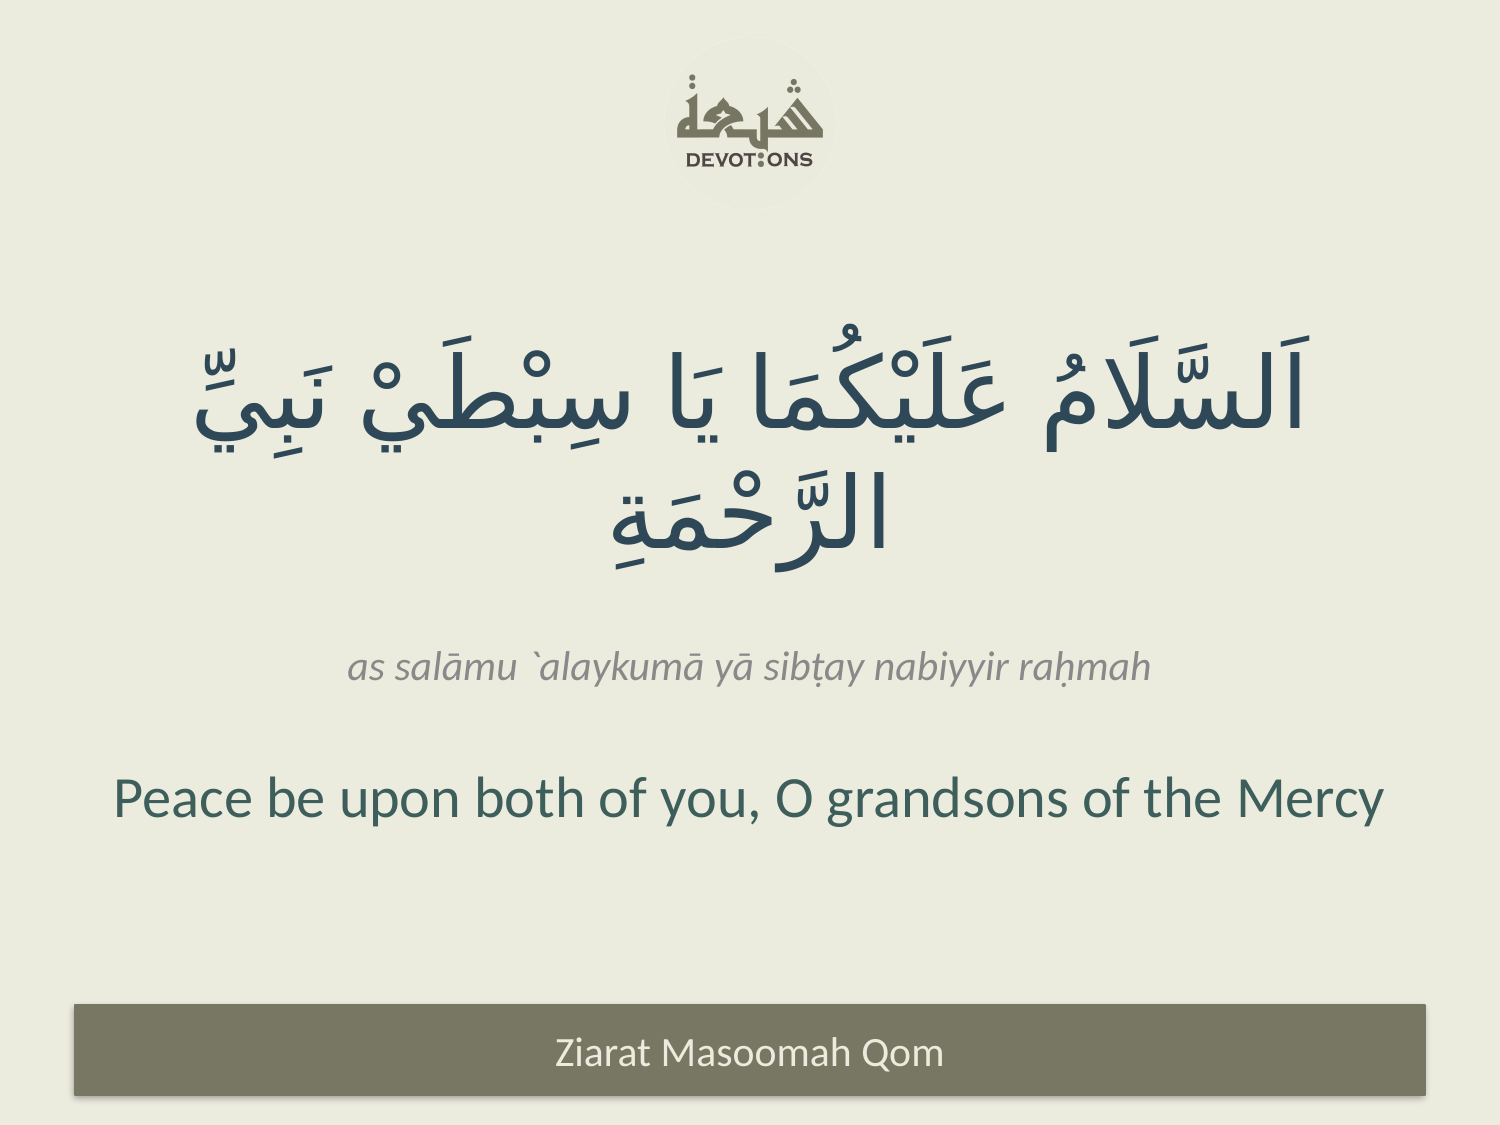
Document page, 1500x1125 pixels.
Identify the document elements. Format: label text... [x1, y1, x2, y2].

text_box [74, 1004, 1426, 1096]
text_box اَلسَّلَامُ عَلَيْكُمَا يَا سِبْطَيْ نَبِيِّ الرَّحْمَةِ as salāmu `alaykumā yā sibṭay nabiyyir raḥmah Peace be upon both of you, O grandsons of the Mercy [74, 321, 1425, 836]
picture [656, 29, 844, 218]
text_box Ziarat Masoomah Qom [540, 1017, 960, 1083]
